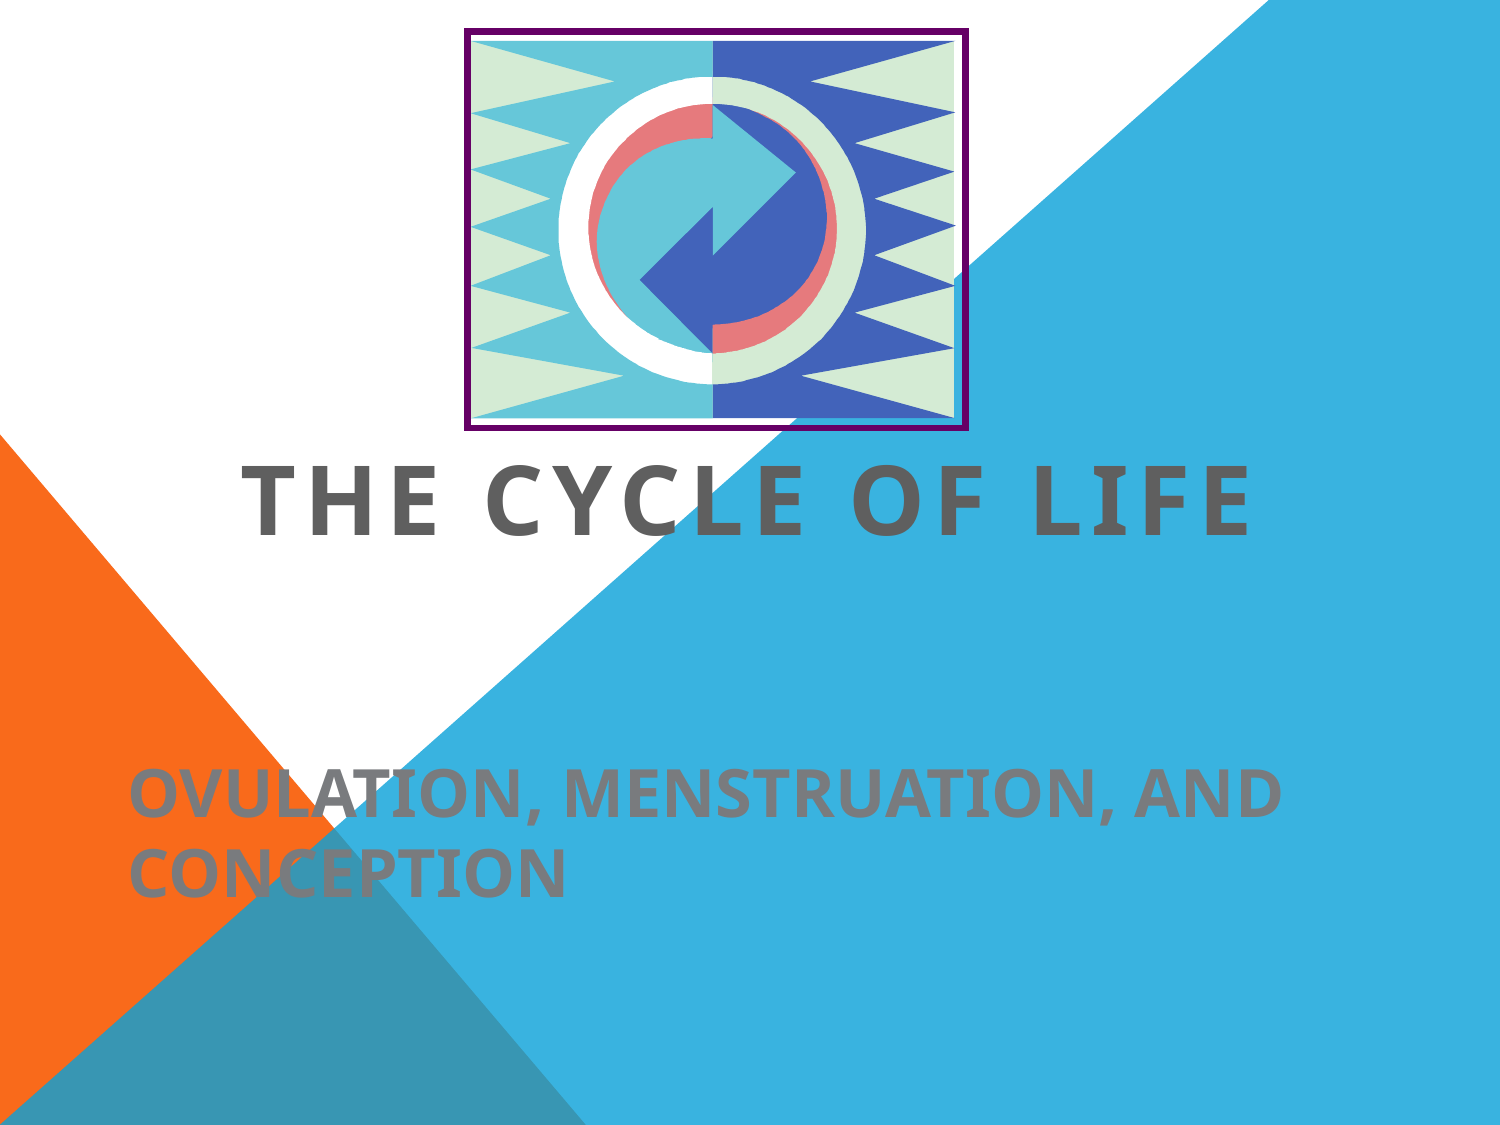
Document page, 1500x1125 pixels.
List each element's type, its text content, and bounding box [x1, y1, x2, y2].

subtitle The Cycle of Life [225, 437, 1275, 575]
picture [470, 34, 963, 426]
title Ovulation, Menstruation, and Conception [112, 600, 1388, 913]
